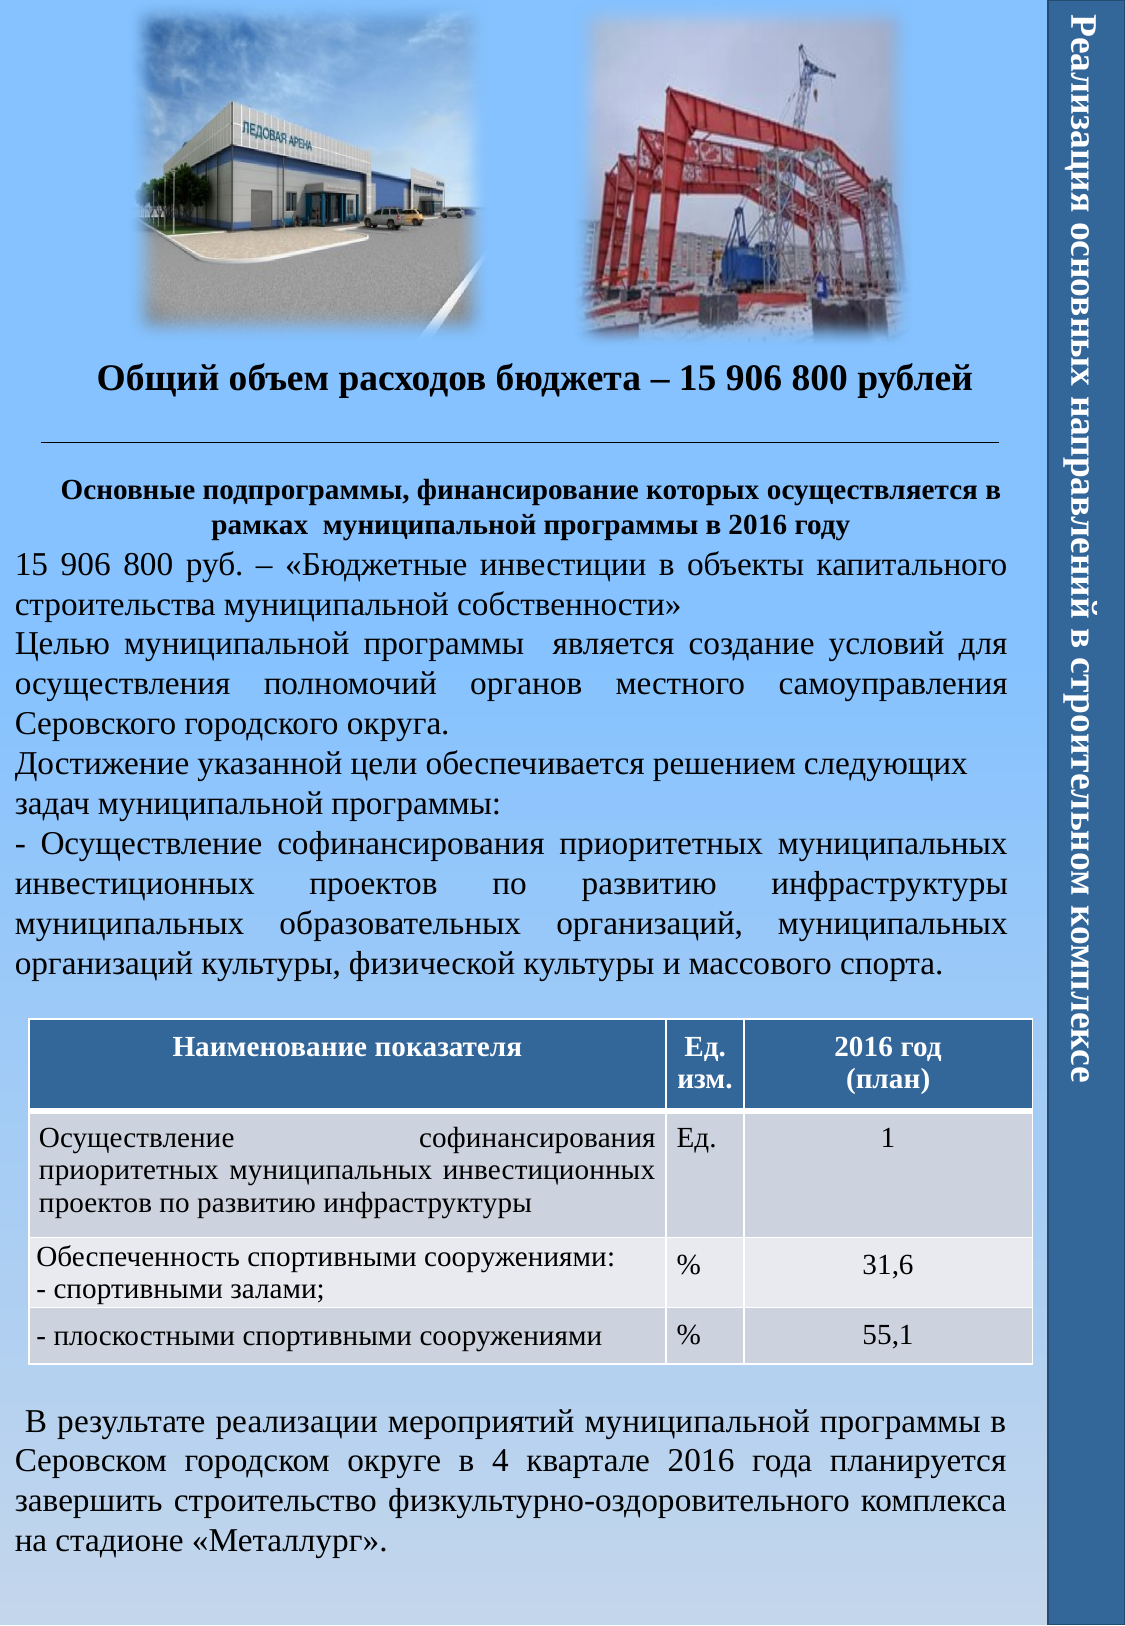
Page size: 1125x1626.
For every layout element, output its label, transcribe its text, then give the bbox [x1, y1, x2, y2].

table_cell Осуществление софинансирования приоритетных муниципальных инвестиционных проектов по развитию инфраструктуры [30, 1114, 665, 1237]
table_cell Обеспеченность спортивными сооружениями: - спортивными залами; [30, 1238, 665, 1307]
picture [127, 0, 490, 342]
table_header Наименование показателя [30, 1020, 665, 1108]
text_box Основные подпрограммы, финансирование которых осуществляется в рамках муниципальной программы в 2016 году [35, 462, 1027, 548]
text_box Реализация основных направлений в строительном комплексе [1047, 0, 1125, 1625]
table_cell % [667, 1238, 743, 1307]
text_box 15 906 800 руб. – «Бюджетные инвестиции в объекты капитального строительства муниципальной собственности» Целью муниципальной программы является создание условий для осуществления полномочий органов местного самоуправления Серовского городского округа. Достижение указанной цели обеспечивается решением следующих задач муниципальной программы: - Осуществление софинансирования приоритетных муниципальных инвестиционных проектов по развитию инфраструктуры муниципальных образовательных организаций, муниципальных организаций культуры, физической культуры и массового спорта. [0, 534, 1024, 1603]
picture [571, 0, 914, 348]
text_box Общий объем расходов бюджета – 15 906 800 рублей [0, 345, 1080, 455]
table_cell Ед. [667, 1114, 743, 1237]
table_header Ед. изм. [667, 1020, 743, 1108]
table_cell - плоскостными спортивными сооружениями [30, 1308, 665, 1363]
table_cell % [667, 1308, 743, 1363]
table_cell 55,1 [745, 1308, 1032, 1363]
table_cell 1 [745, 1114, 1032, 1237]
text_box В результате реализации мероприятий муниципальной программы в Серовском городском округе в 4 квартале 2016 года планируется завершить строительство физкультурно-оздоровительного комплекса на стадионе «Металлург». [0, 1391, 1023, 1566]
table_header 2016 год (план) [745, 1020, 1032, 1108]
table_cell 31,6 [745, 1238, 1032, 1307]
